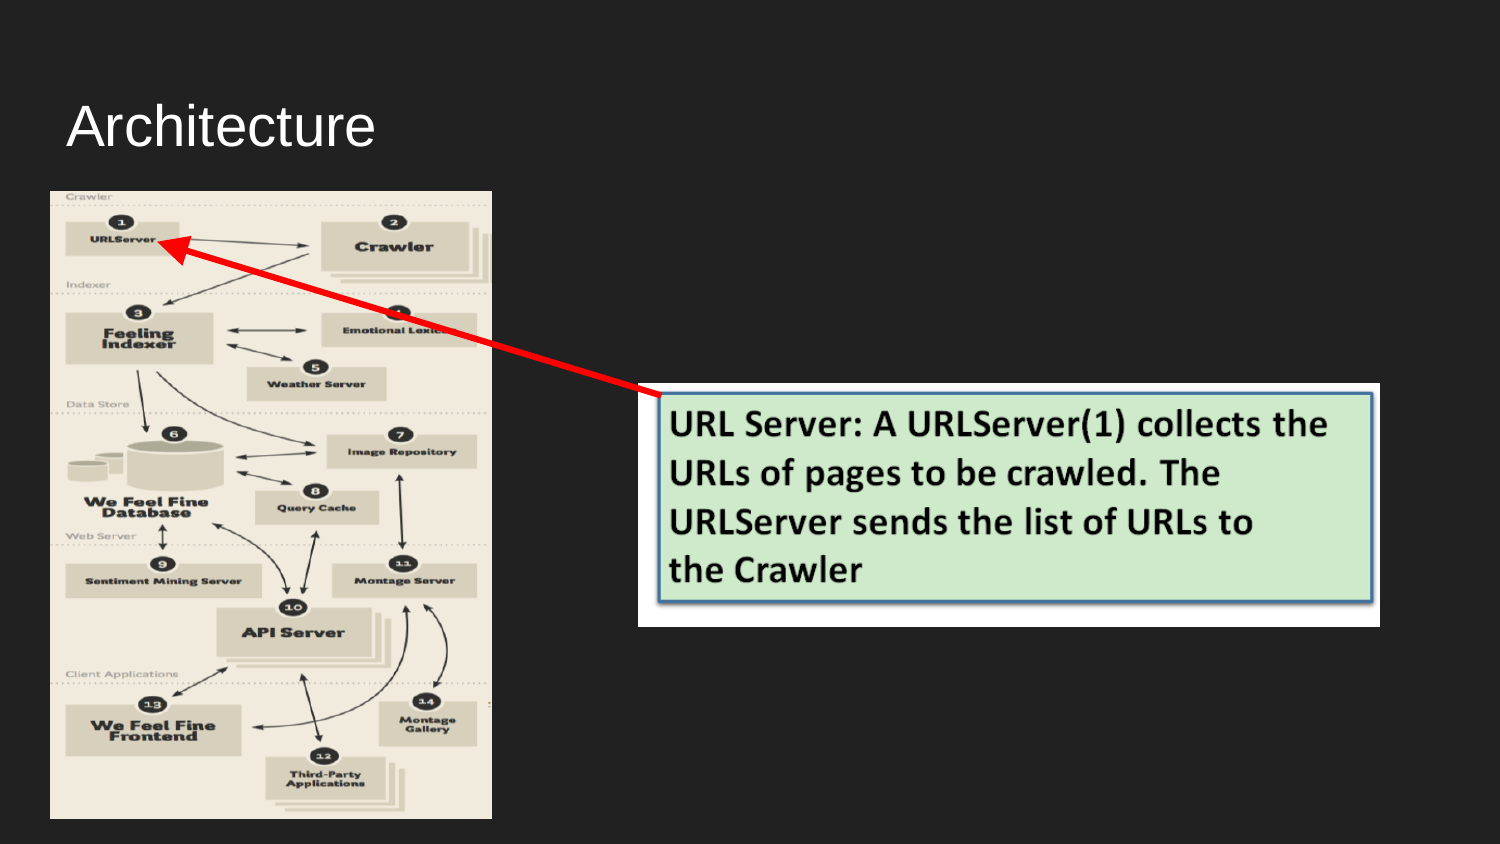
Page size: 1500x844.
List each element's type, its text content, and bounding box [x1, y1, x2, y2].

picture [49, 191, 492, 819]
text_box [156, 241, 662, 396]
title Architecture [51, 72, 1449, 167]
picture [637, 383, 1380, 628]
